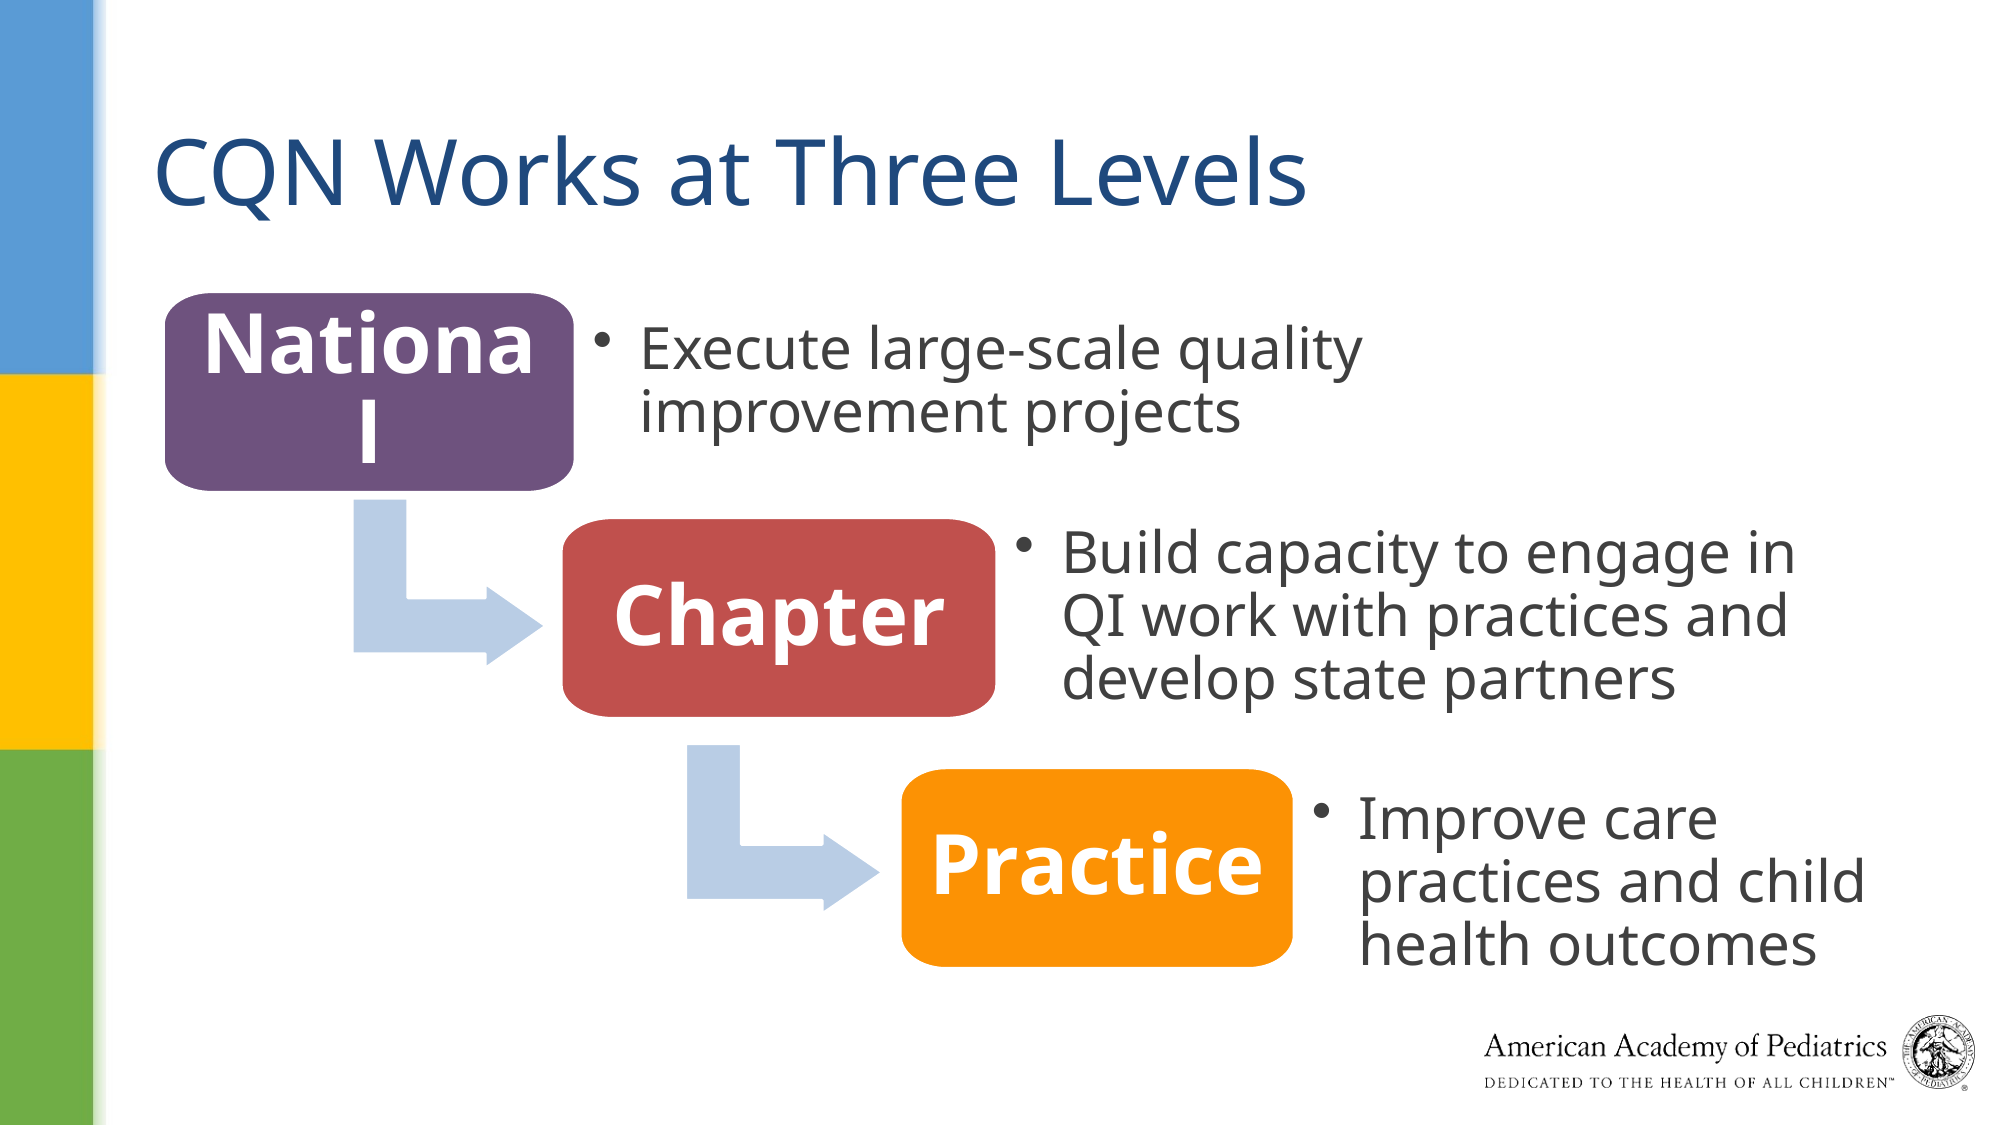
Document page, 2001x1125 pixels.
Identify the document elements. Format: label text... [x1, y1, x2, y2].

text_box Execute large-scale quality improvement projects [575, 296, 1553, 467]
text_box [683, 742, 885, 916]
title CQN Works at Three Levels [137, 59, 1863, 278]
text_box Practice [898, 766, 1296, 971]
picture [0, 0, 2001, 1125]
text_box Improve care practices and child health outcomes [1294, 798, 1949, 969]
text_box [350, 496, 548, 670]
text_box Build capacity to engage in QI work with practices and develop state partners [996, 533, 1855, 703]
text_box National [161, 289, 576, 495]
text_box Chapter [559, 515, 996, 721]
